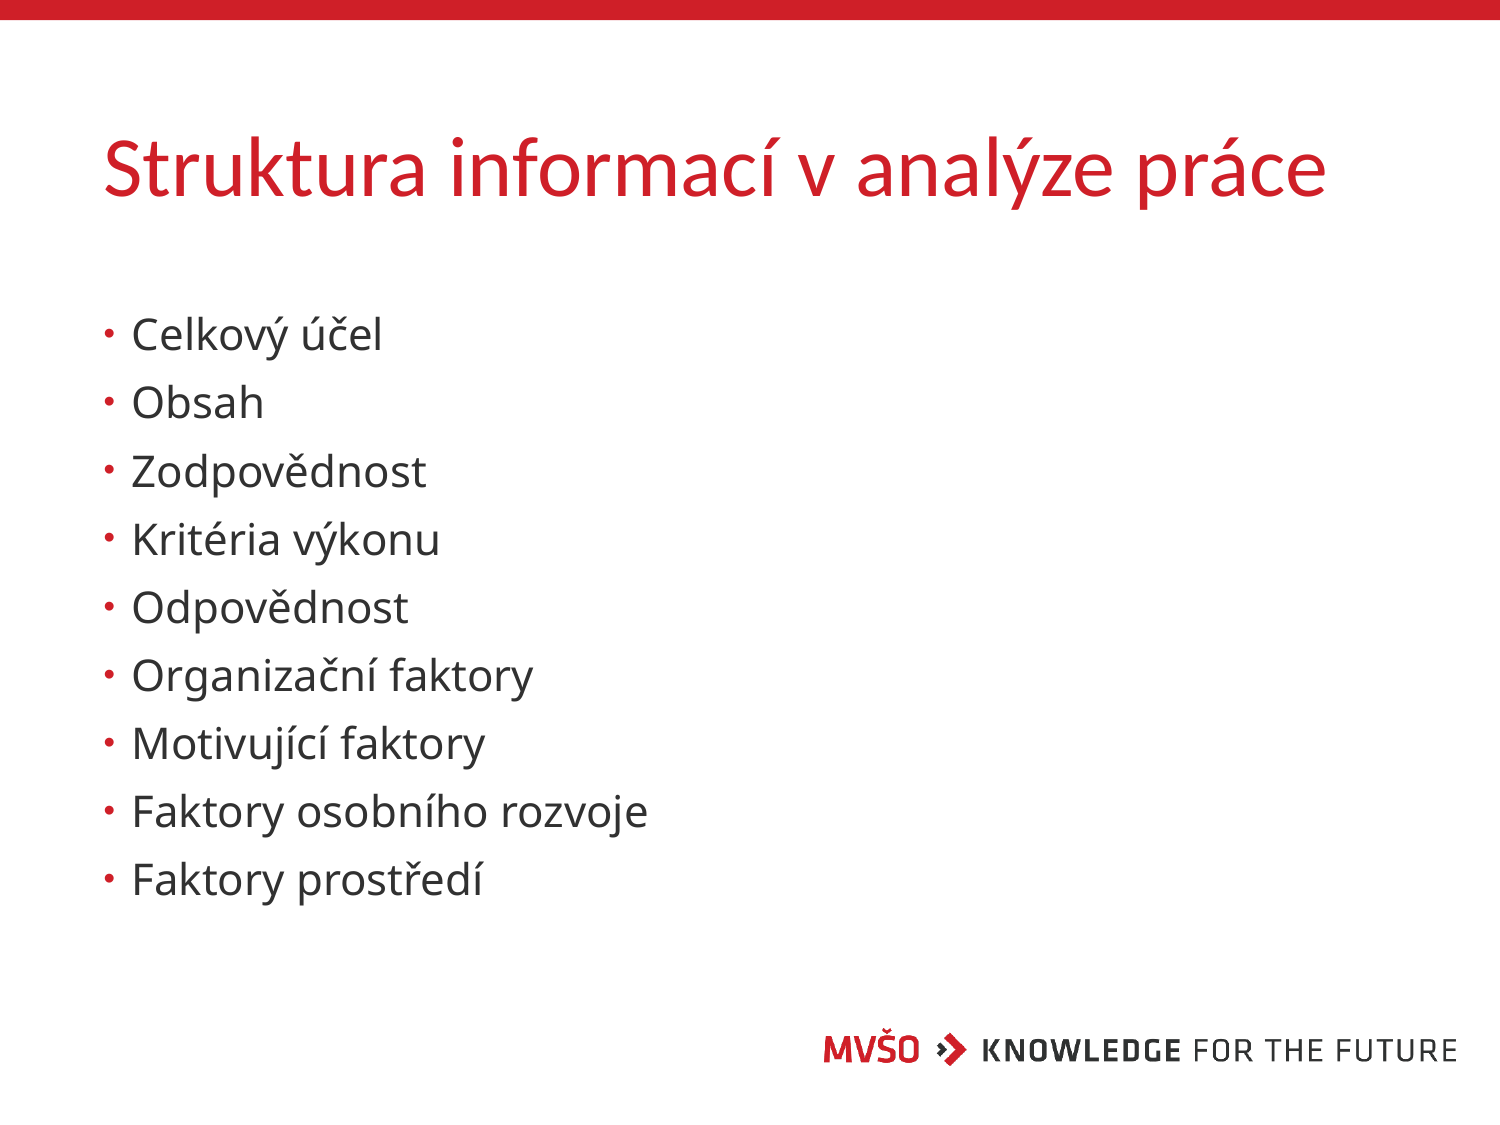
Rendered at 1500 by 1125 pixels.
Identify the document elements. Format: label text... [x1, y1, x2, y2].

title Struktura informací v analýze práce [88, 59, 1412, 278]
picture [824, 1028, 1456, 1066]
list Celkový účel Obsah Zodpovědnost Kritéria výkonu Odpovědnost Organizační faktory Motivující faktory Faktory osobního rozvoje Faktory prostředí [88, 299, 1412, 969]
